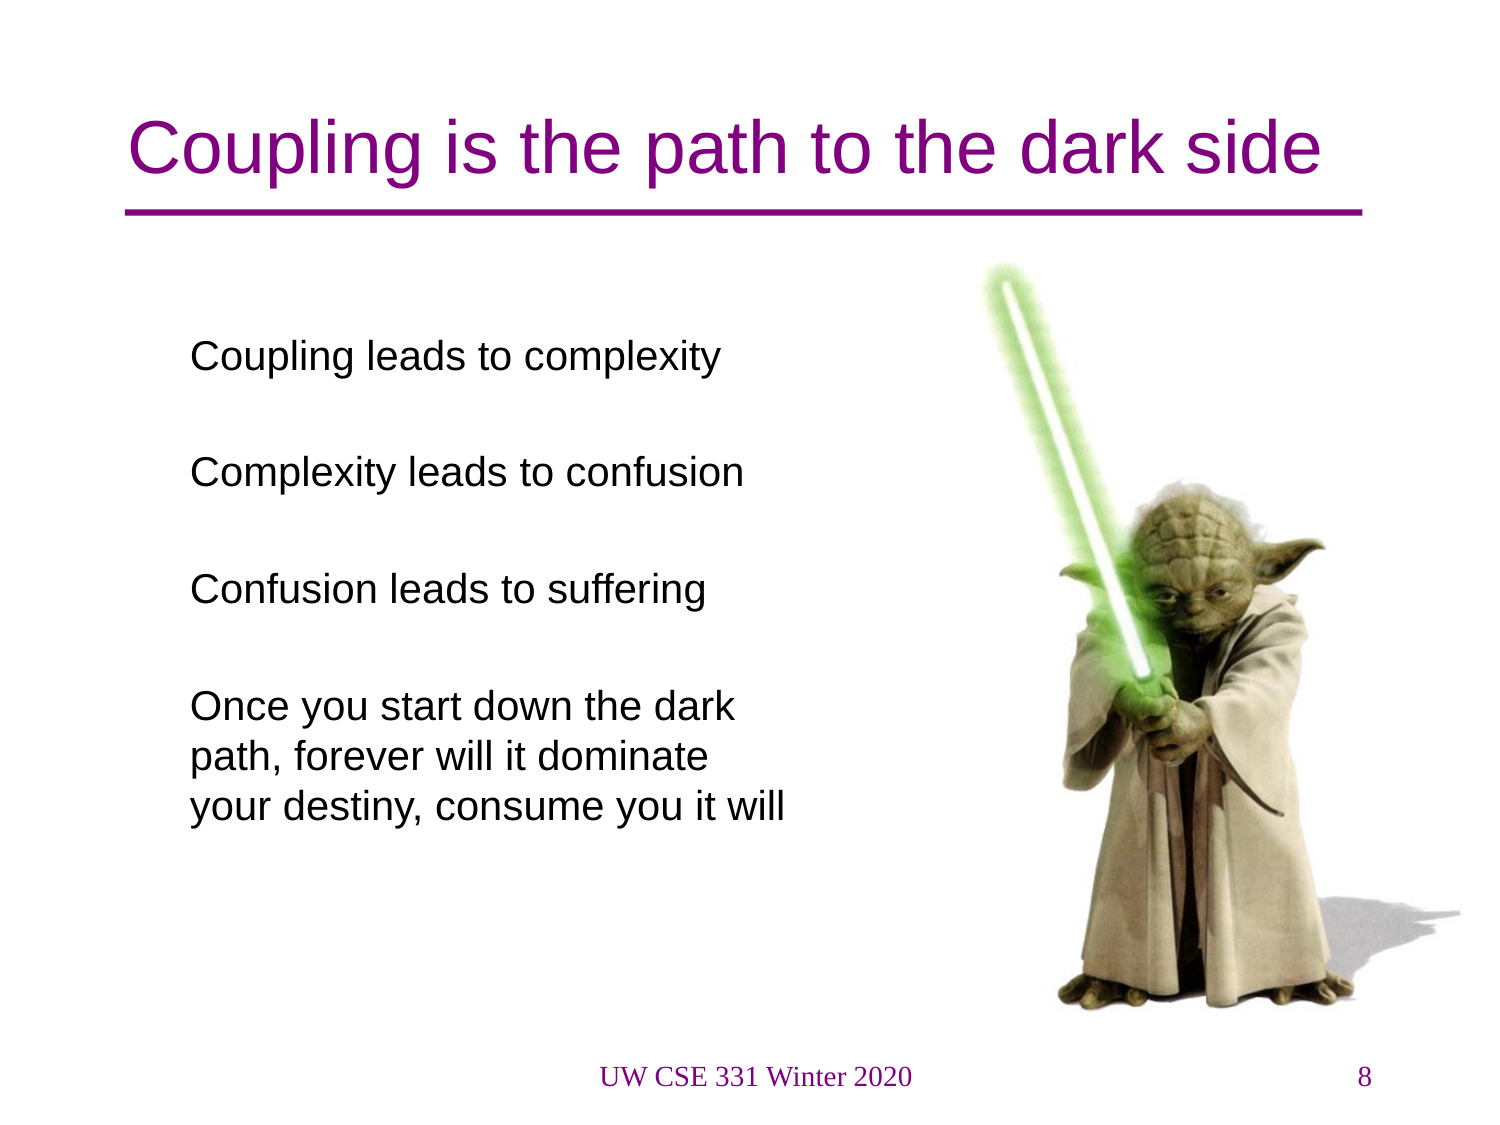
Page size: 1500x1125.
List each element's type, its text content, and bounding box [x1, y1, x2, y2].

title Coupling is the path to the dark side [112, 50, 1388, 238]
slide_number 8 [1074, 1049, 1388, 1125]
footer UW CSE 331 Winter 2020 [474, 1049, 1038, 1125]
list Coupling leads to complexity Complexity leads to confusion Confusion leads to suffering Once you start down the dark path, forever will it dominate your destiny, consume you it will [174, 262, 932, 1000]
picture [937, 237, 1464, 1039]
